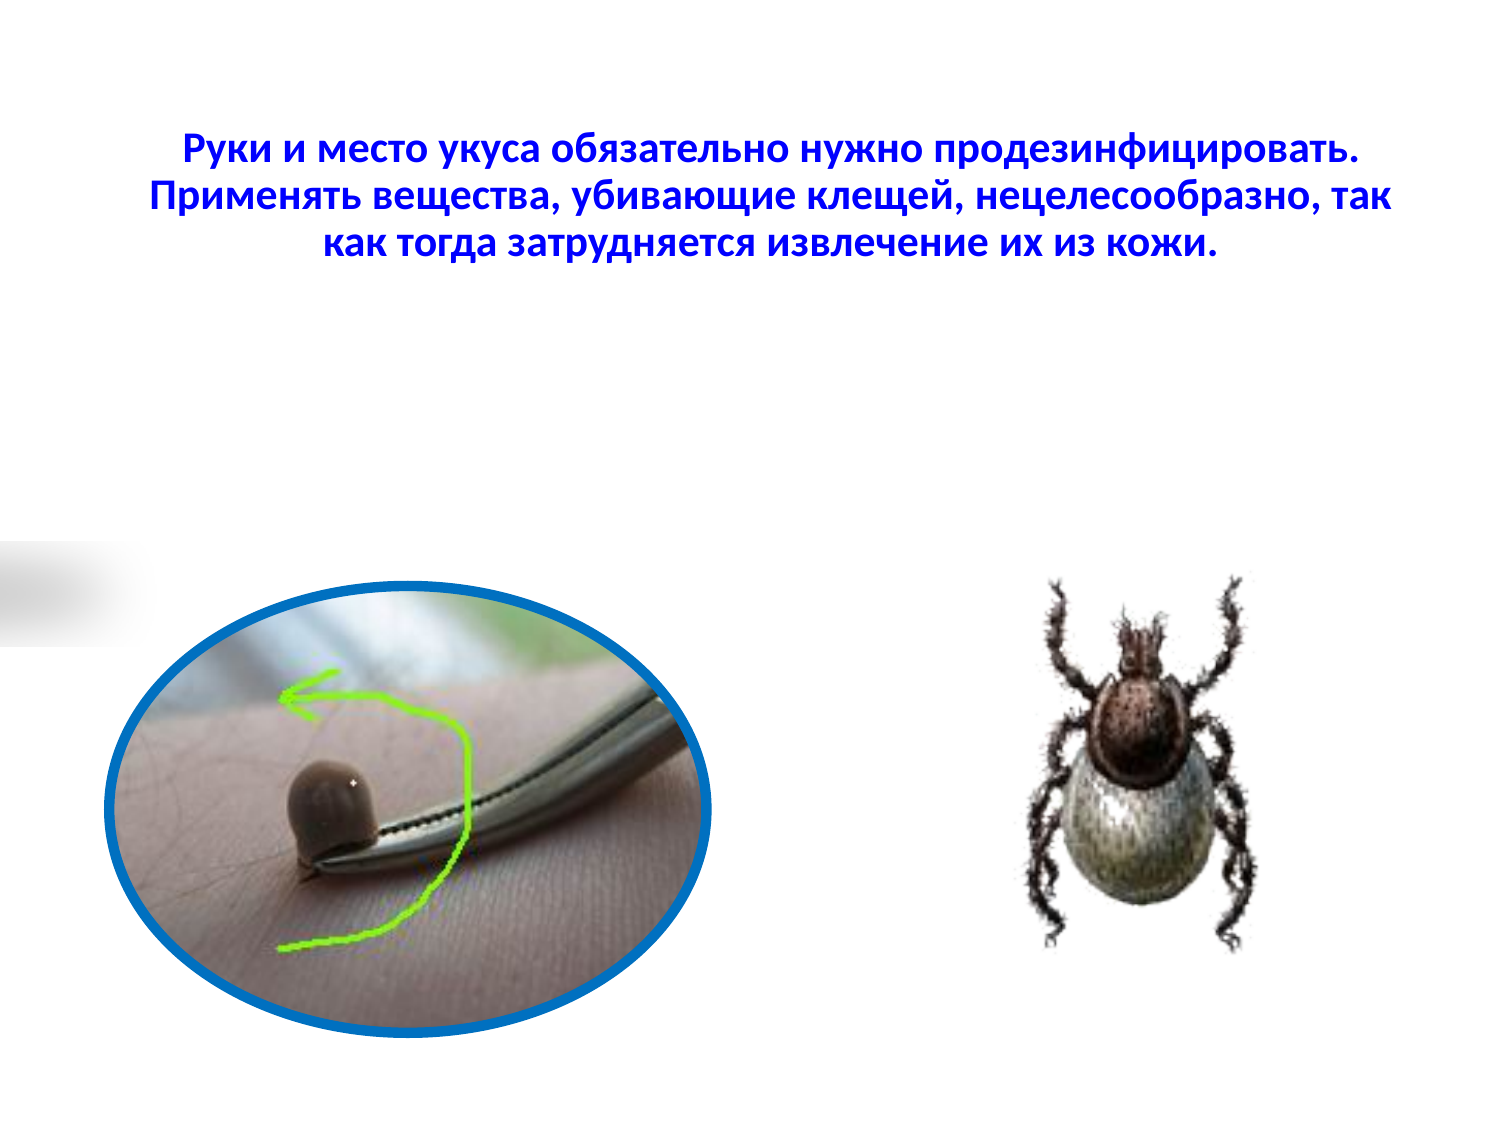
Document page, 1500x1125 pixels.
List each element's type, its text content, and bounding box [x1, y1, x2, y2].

picture [937, 562, 1340, 965]
picture [109, 585, 707, 1033]
list Руки и место укуса обязательно нужно продезинфицировать. Применять вещества, убивающие клещей, нецелесообразно, так как тогда затрудняется извлечение их из кожи. [82, 117, 1432, 547]
